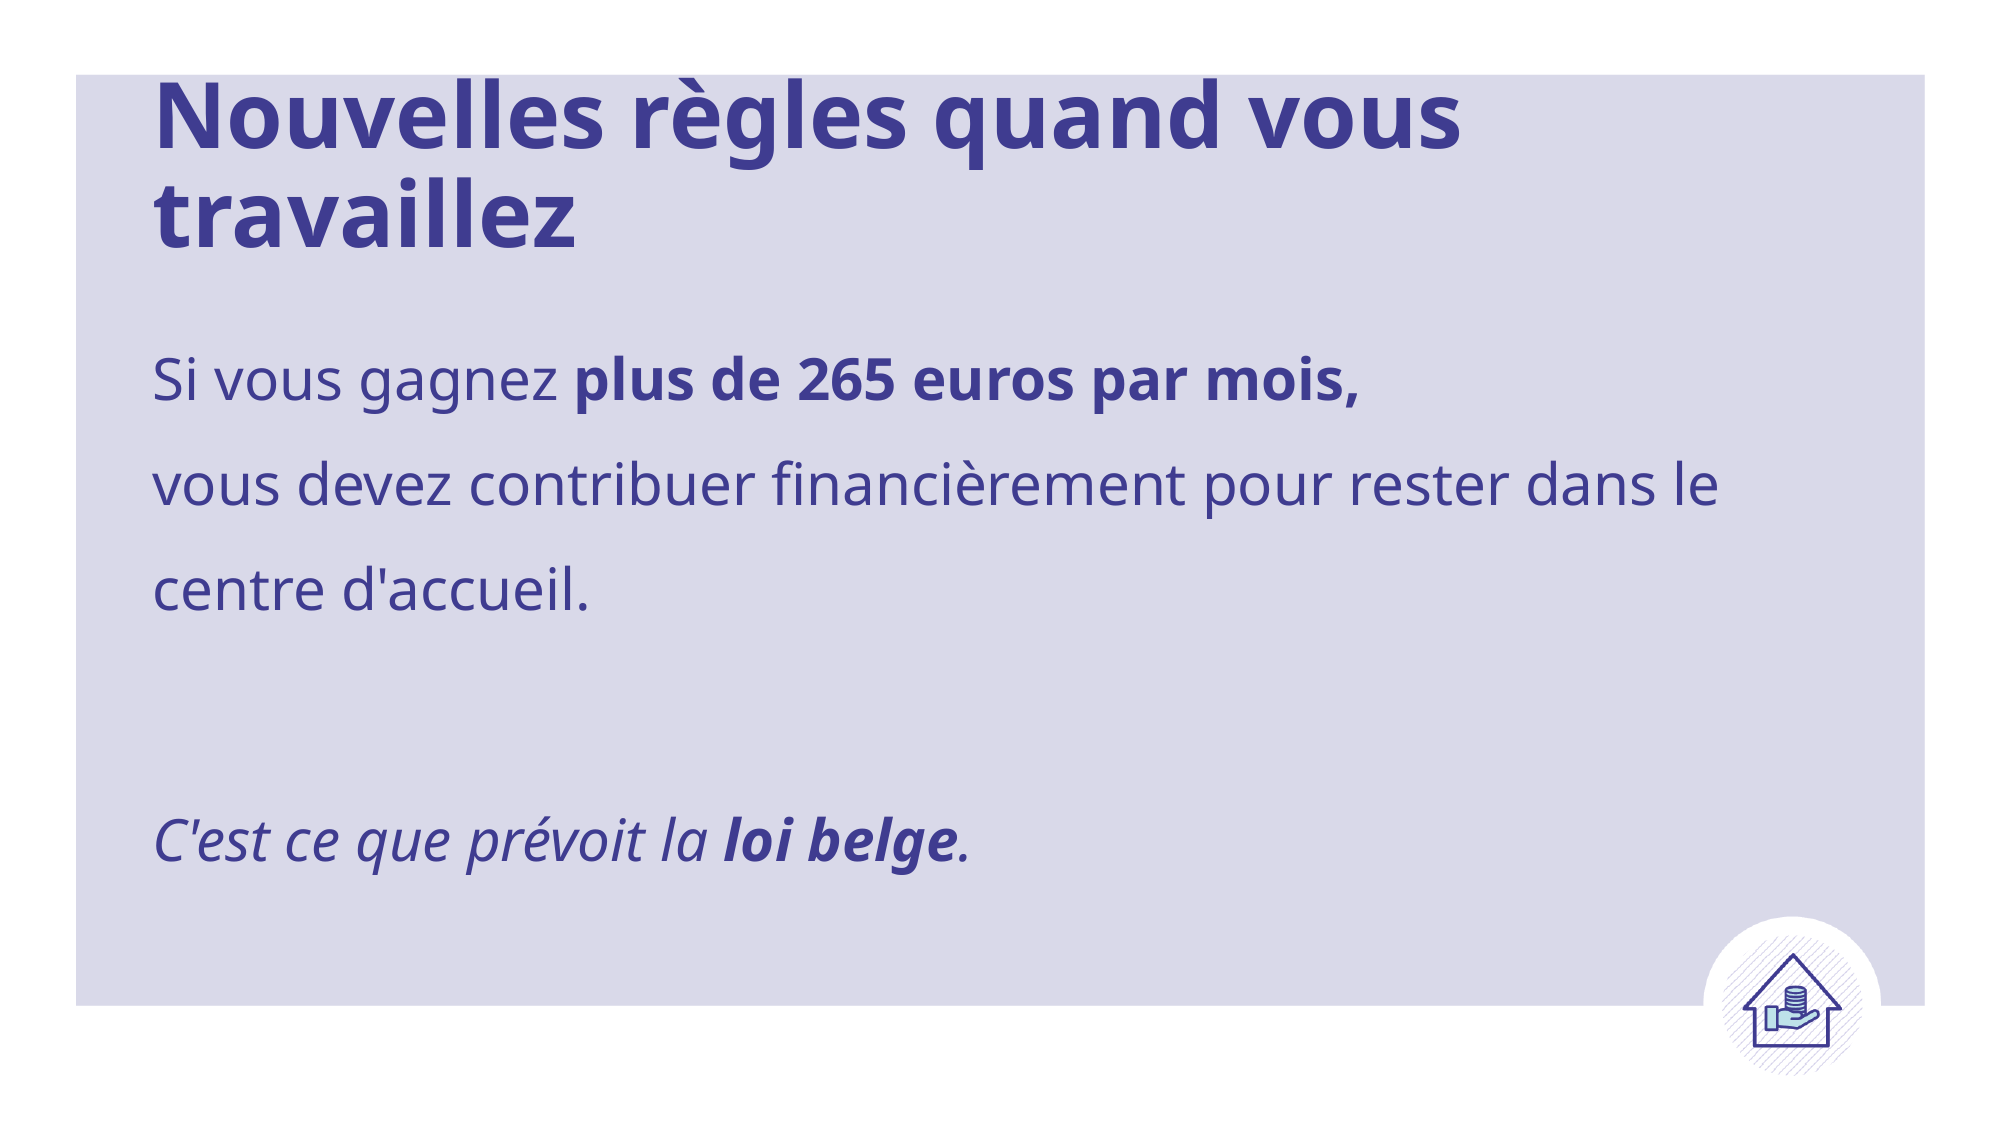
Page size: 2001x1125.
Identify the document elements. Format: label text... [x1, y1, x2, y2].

title Nouvelles règles quand vous travaillez [137, 59, 1863, 278]
list Si vous gagnez plus de 265 euros par mois, vous devez contribuer financièrement pour rester dans le centre d'accueil. C'est ce que prévoit la loi belge. [137, 299, 1863, 965]
picture [0, 0, 2000, 1125]
